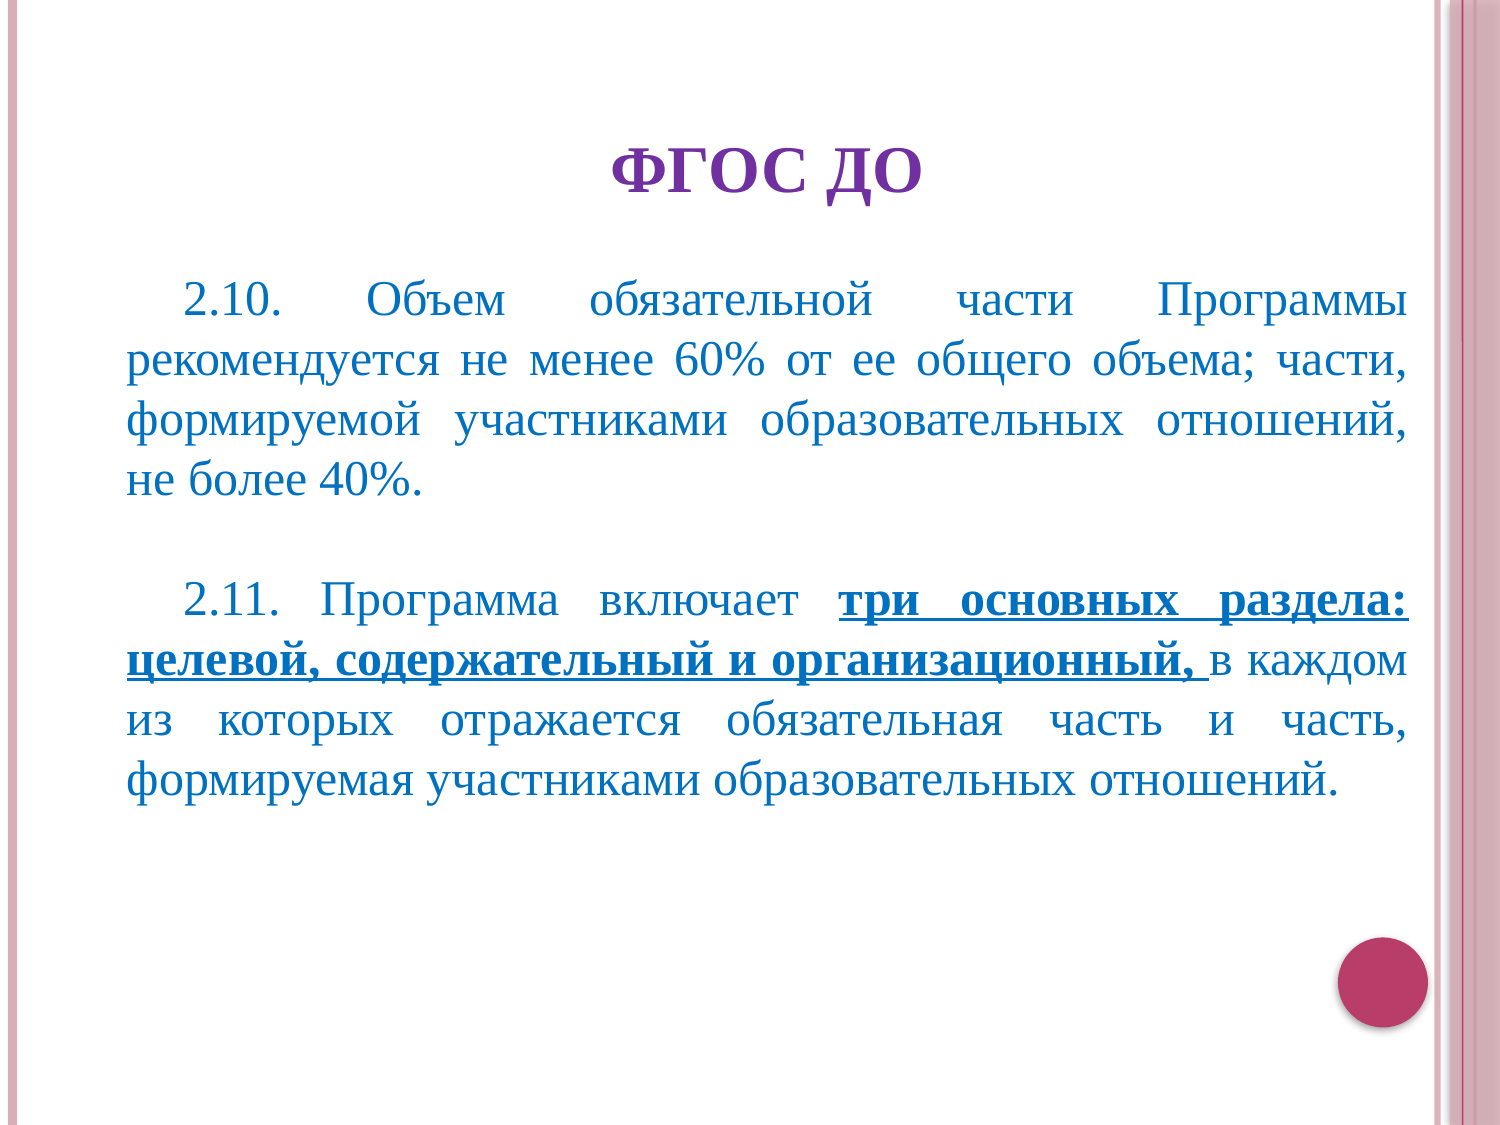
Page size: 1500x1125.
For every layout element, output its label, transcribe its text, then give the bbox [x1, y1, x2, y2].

text_box ФГОС ДО 2.10. Объем обязательной части Программы рекомендуется не менее 60% от ее общего объема; части, формируемой участниками образовательных отношений, не более 40%. 2.11. Программа включает три основных раздела: целевой, содержательный и организационный, в каждом из которых отражается обязательная часть и часть, формируемая участниками образовательных отношений. [112, 78, 1424, 933]
